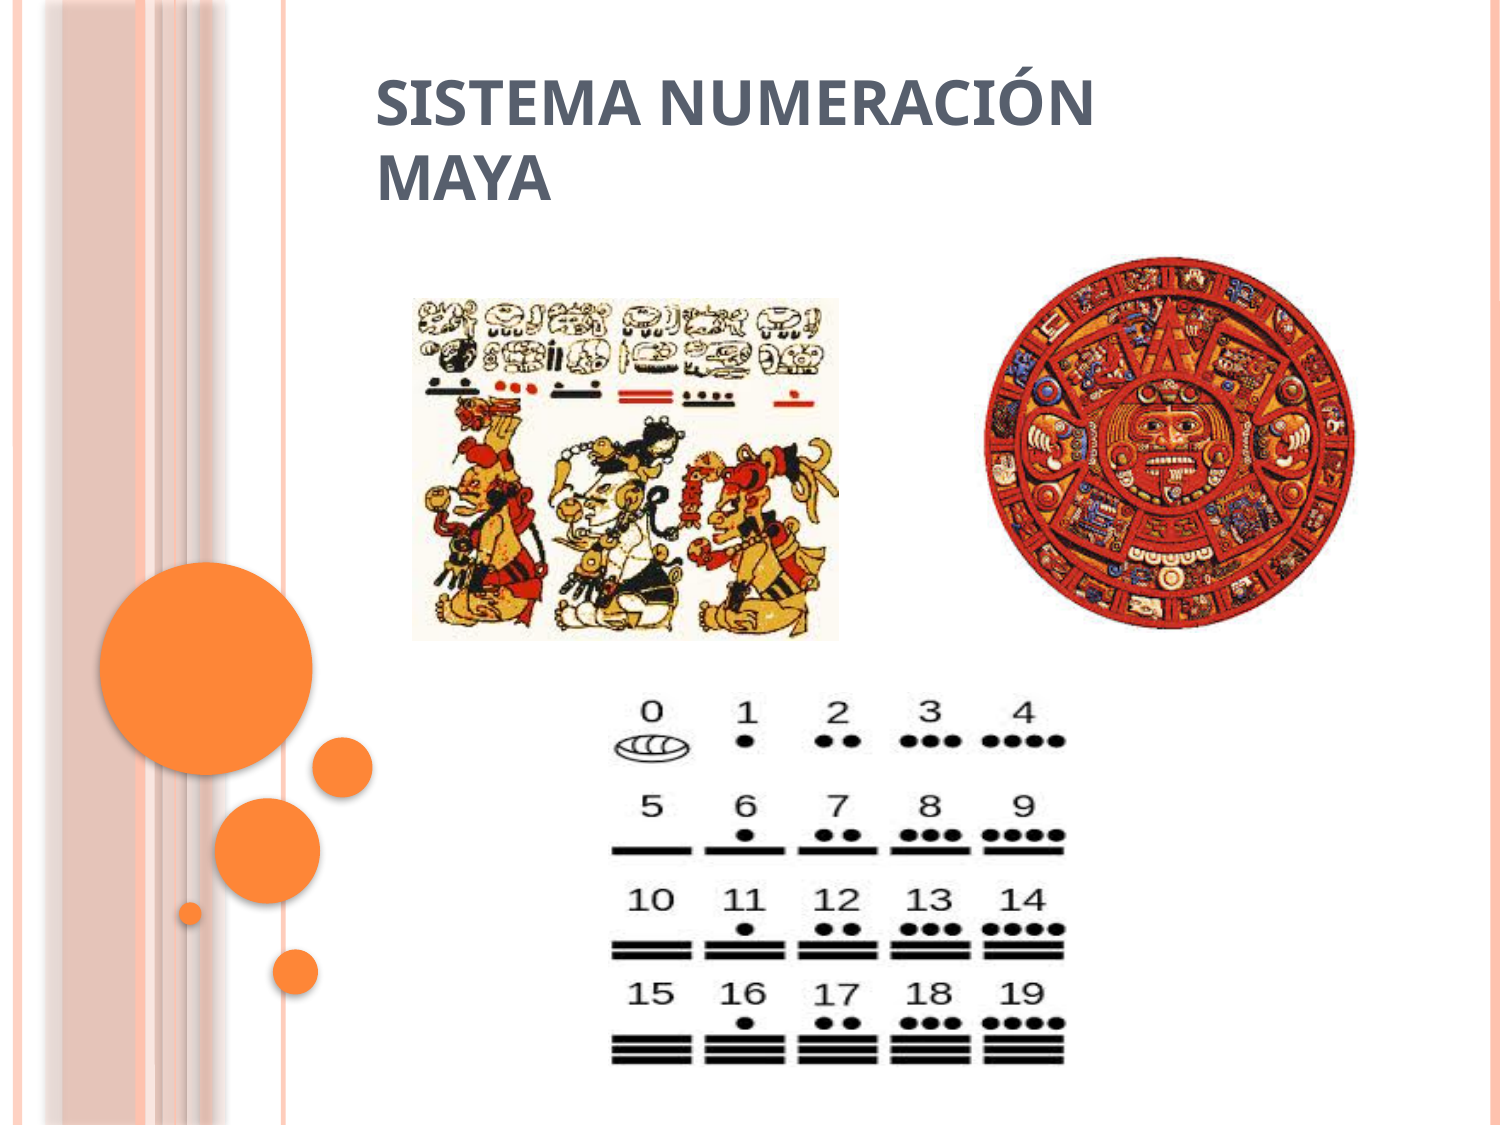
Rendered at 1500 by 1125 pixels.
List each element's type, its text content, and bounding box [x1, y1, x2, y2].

picture [607, 691, 1070, 1070]
title Sistema Numeración Maya [360, 42, 1306, 220]
picture [973, 254, 1365, 633]
picture [411, 298, 840, 641]
